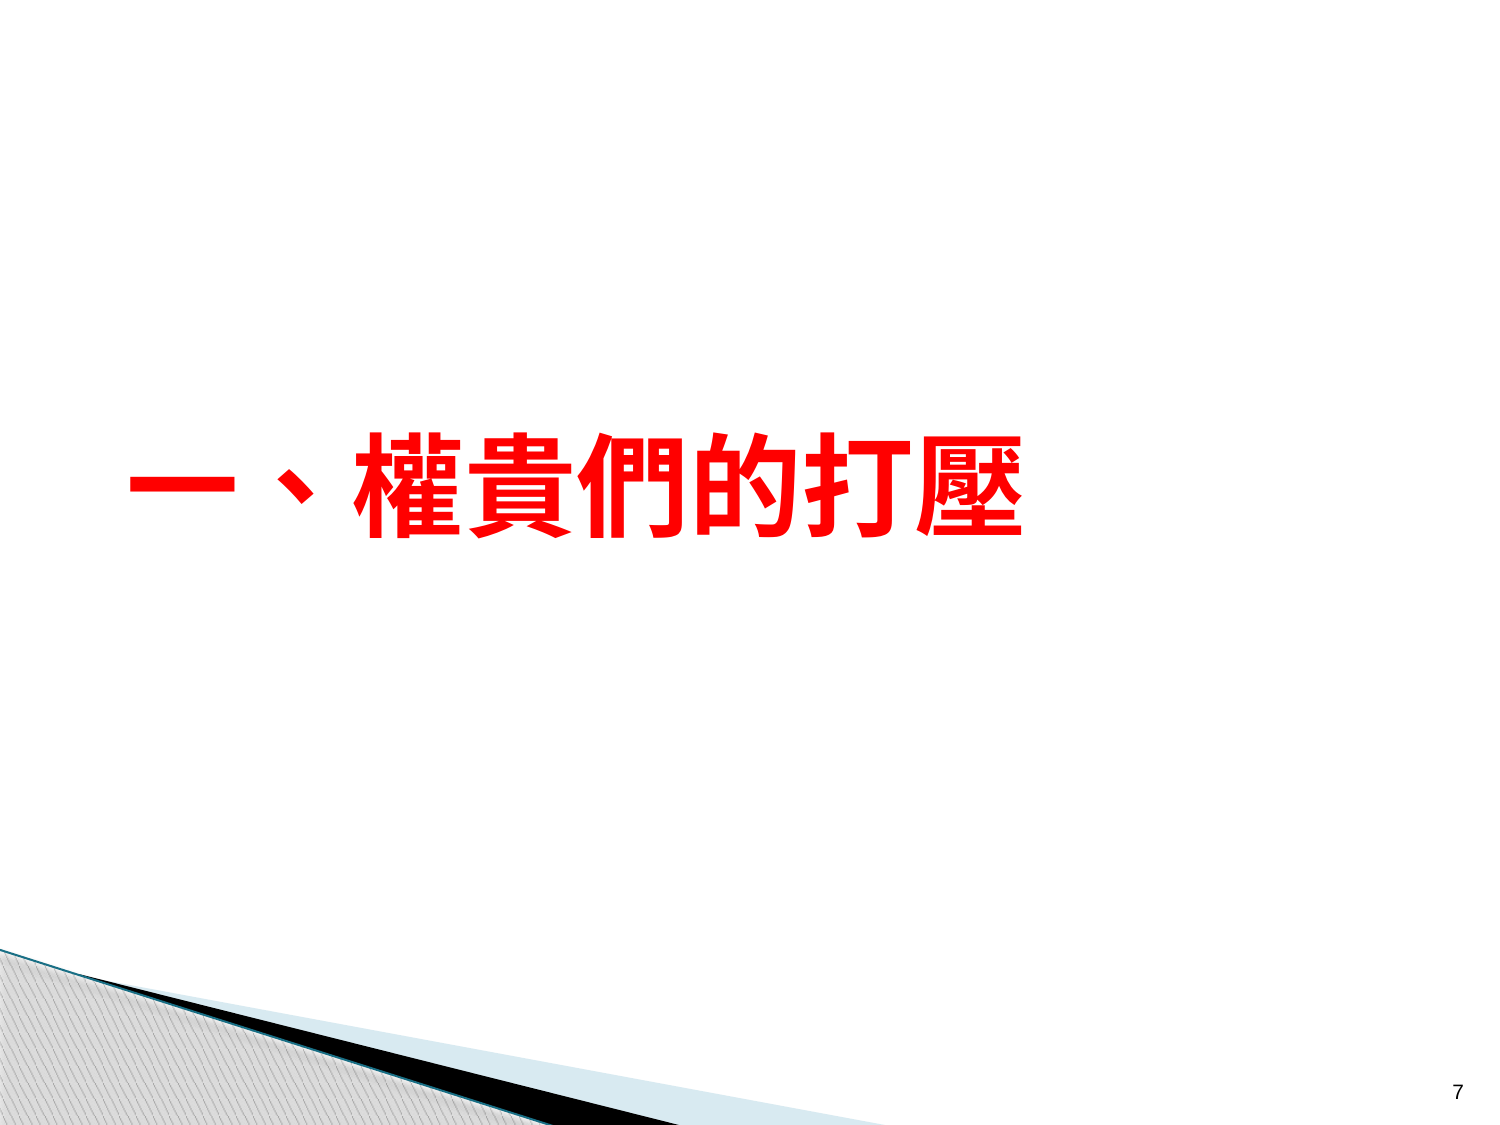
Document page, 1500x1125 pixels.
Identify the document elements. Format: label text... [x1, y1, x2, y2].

slide_number 7 [1418, 1051, 1479, 1112]
text_box 一、權貴們的打壓 [112, 408, 1329, 559]
